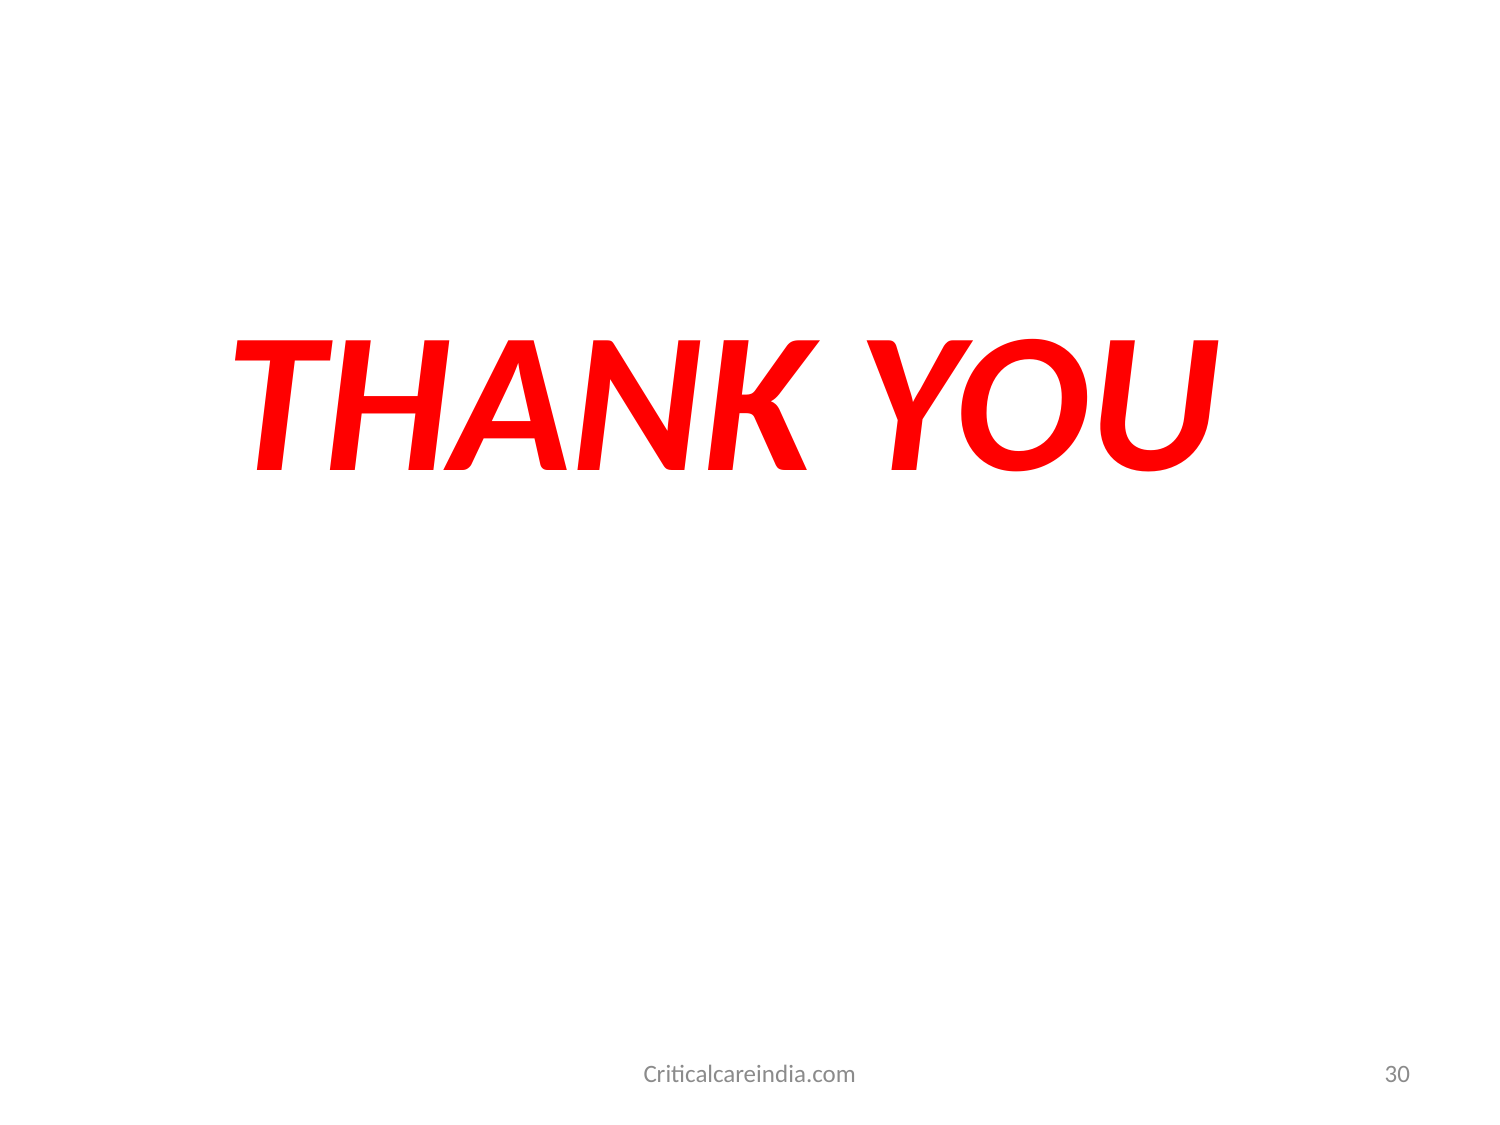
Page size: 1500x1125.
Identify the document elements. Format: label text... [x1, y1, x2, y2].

slide_number 30 [1074, 1042, 1425, 1103]
list THANK YOU [75, 262, 1425, 1005]
footer Criticalcareindia.com [512, 1042, 988, 1103]
